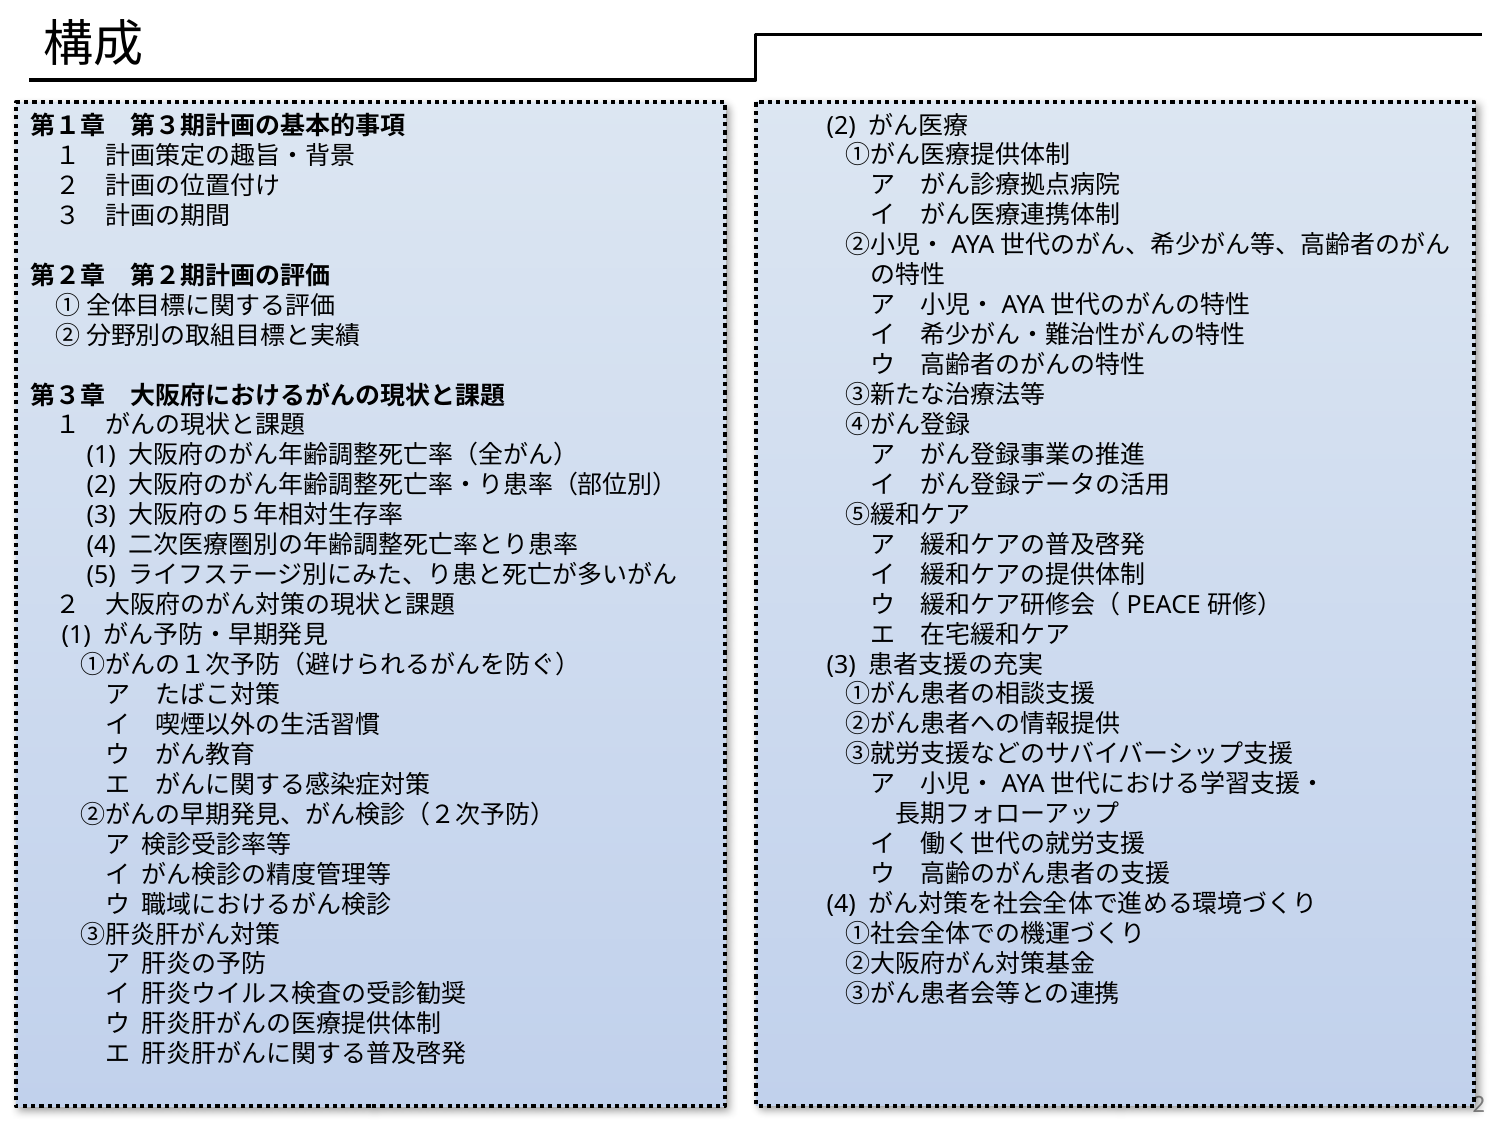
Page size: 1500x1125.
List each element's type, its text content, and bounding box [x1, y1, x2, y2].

slide_number 2 [1149, 1065, 1500, 1125]
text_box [29, 33, 1483, 81]
text_box 構成 [28, 4, 1081, 33]
text_box (2) がん医療 ①がん医療提供体制 ア がん診療拠点病院 イ がん医療連携体制 ②小児・AYA世代のがん、希少がん等、高齢者のがん の特性 ア 小児・AYA世代のがんの特性 イ 希少がん・難治性がんの特性 ウ 高齢者のがんの特性 ③新たな治療法等 ④がん登録 ア がん登録事業の推進 イ がん登録データの活用 ⑤緩和ケア ア 緩和ケアの普及啓発 イ 緩和ケアの提供体制 ウ 緩和ケア研修会（PEACE研修） エ 在宅緩和ケア (3) 患者支援の充実 ①がん患者の相談支援 ②がん患者への情報提供 ③就労支援などのサバイバーシップ支援 ア 小児・AYA世代における学習支援・ 長期フォローアップ イ 働く世代の就労支援 ウ 高齢のがん患者の支援 (4) がん対策を社会全体で進める環境づくり ①社会全体での機運づくり ②大阪府がん対策基金 ③がん患者会等との連携 [754, 100, 1476, 1108]
text_box 第１章 第３期計画の基本的事項 １ 計画策定の趣旨・背景 ２ 計画の位置付け ３ 計画の期間 第２章 第２期計画の評価 ① 全体目標に関する評価 ② 分野別の取組目標と実績 第３章 大阪府におけるがんの現状と課題 １ がんの現状と課題 (1) 大阪府のがん年齢調整死亡率（全がん） (2) 大阪府のがん年齢調整死亡率・り患率（部位別） (3) 大阪府の５年相対生存率 (4) 二次医療圏別の年齢調整死亡率とり患率 (5) ライフステージ別にみた、り患と死亡が多いがん ２ 大阪府のがん対策の現状と課題 (1) がん予防・早期発見 ①がんの１次予防（避けられるがんを防ぐ） ア たばこ対策 イ 喫煙以外の生活習慣 ウ がん教育 エ がんに関する感染症対策 ②がんの早期発見、がん検診（２次予防） ア 検診受診率等 イ がん検診の精度管理等 ウ 職域におけるがん検診 ③肝炎肝がん対策 ア 肝炎の予防 イ 肝炎ウイルス検査の受診勧奨 ウ 肝炎肝がんの医療提供体制 エ 肝炎肝がんに関する普及啓発 [14, 100, 727, 1108]
